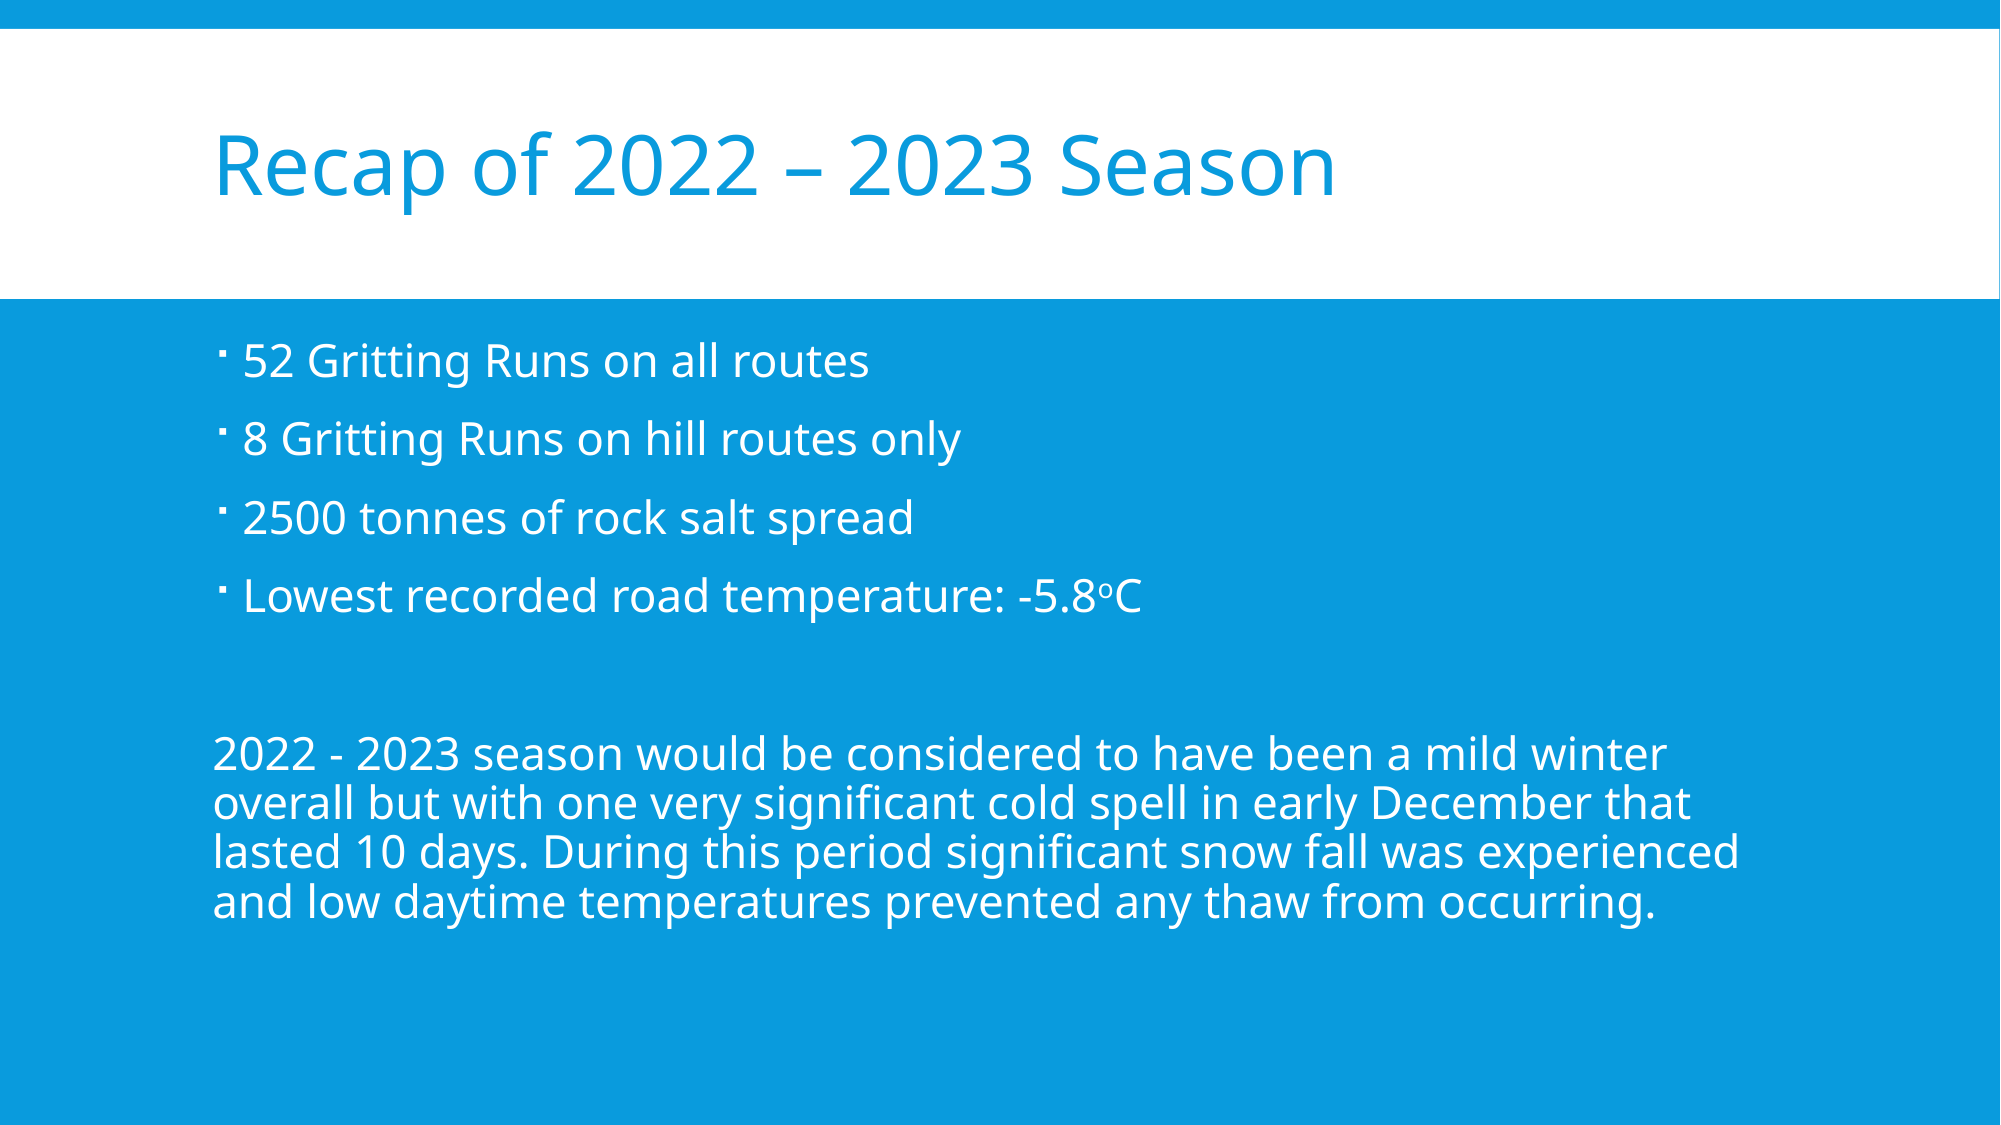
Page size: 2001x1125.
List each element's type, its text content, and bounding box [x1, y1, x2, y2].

title Recap of 2022 – 2023 Season [197, 46, 1803, 295]
list 52 Gritting Runs on all routes 8 Gritting Runs on hill routes only 2500 tonnes of rock salt spread Lowest recorded road temperature: -5.8oC 2022 - 2023 season would be considered to have been a mild winter overall but with one very significant cold spell in early December that lasted 10 days. During this period significant snow fall was experienced and low daytime temperatures prevented any thaw from occurring. [197, 329, 1803, 1020]
